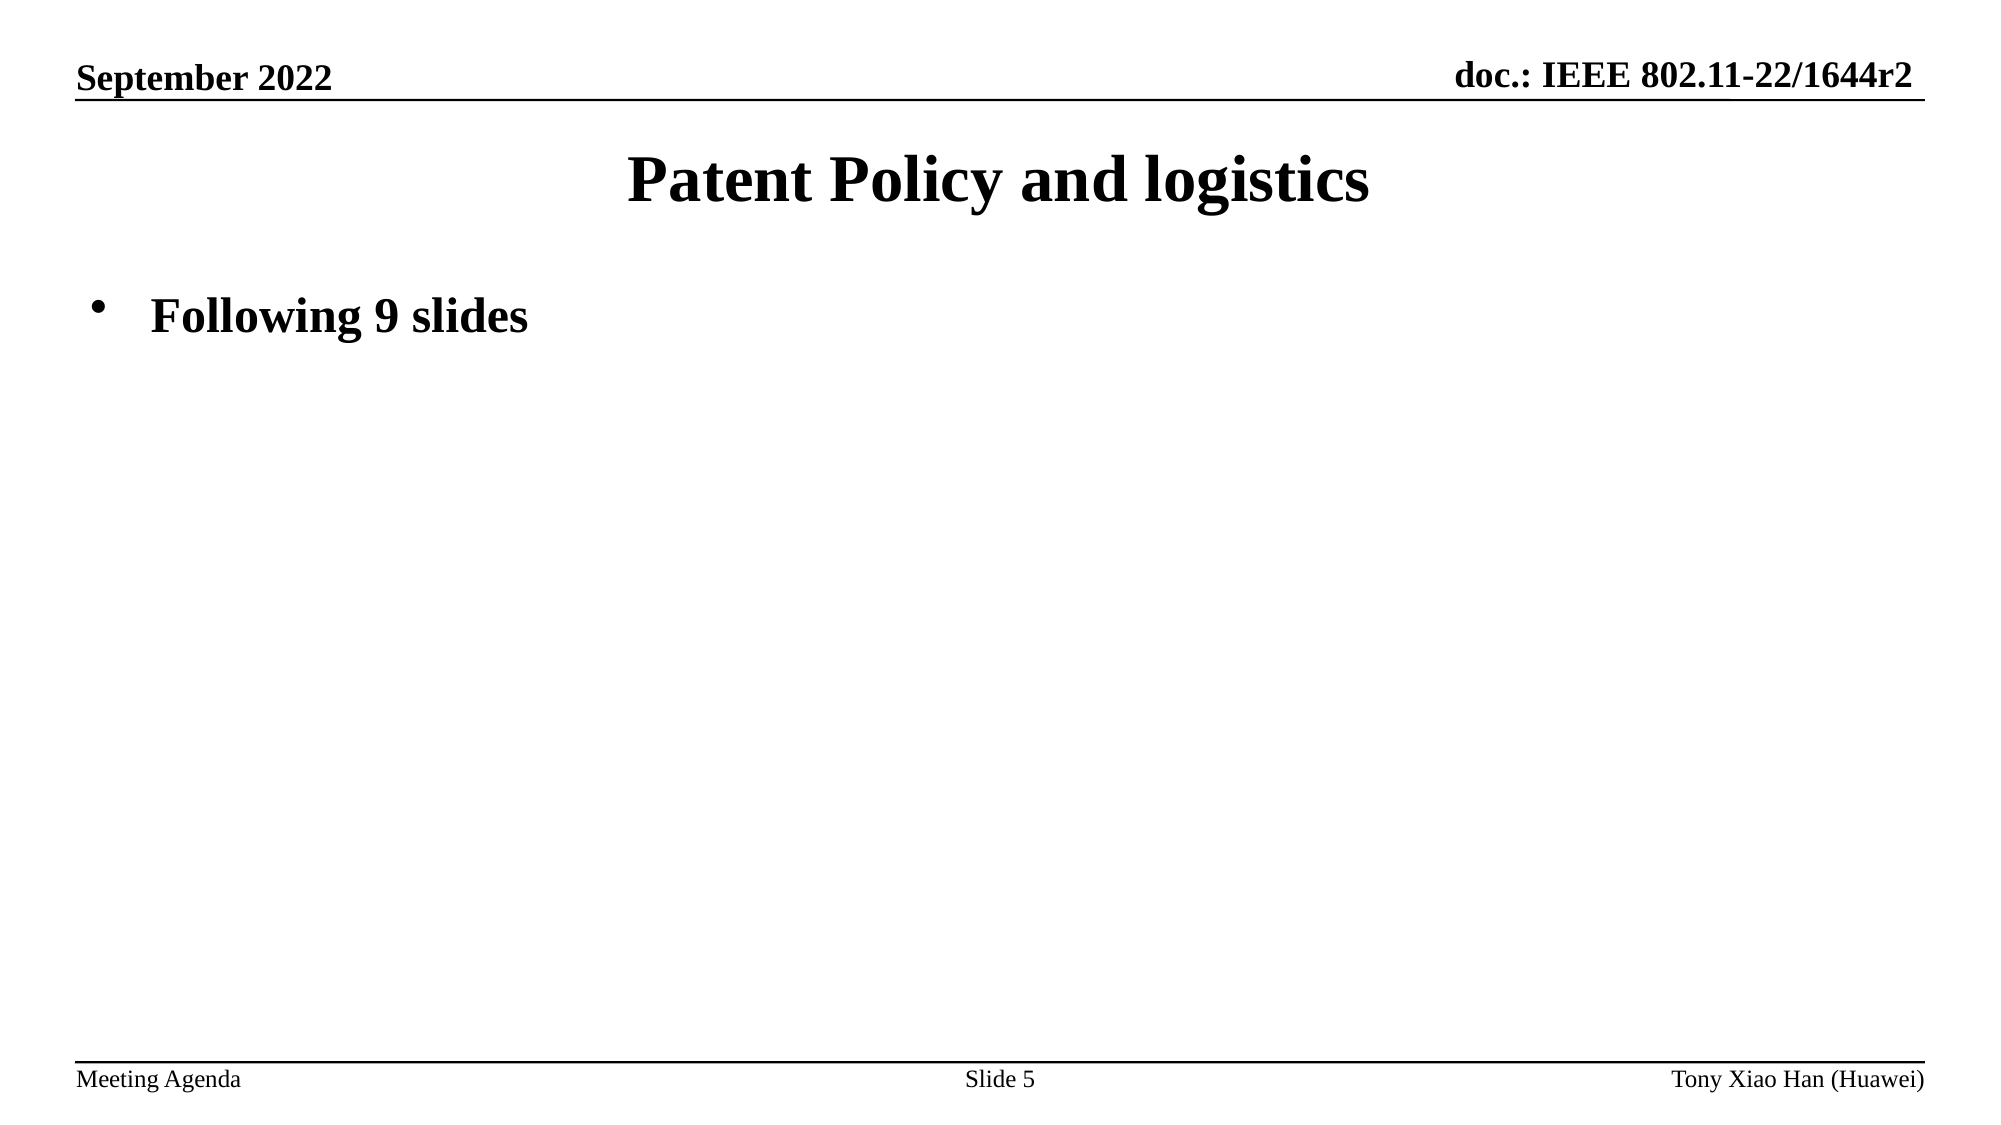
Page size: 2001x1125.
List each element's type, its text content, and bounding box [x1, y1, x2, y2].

text_box Patent Policy and logistics [362, 87, 1638, 263]
text_box Following 9 slides [75, 274, 1925, 950]
